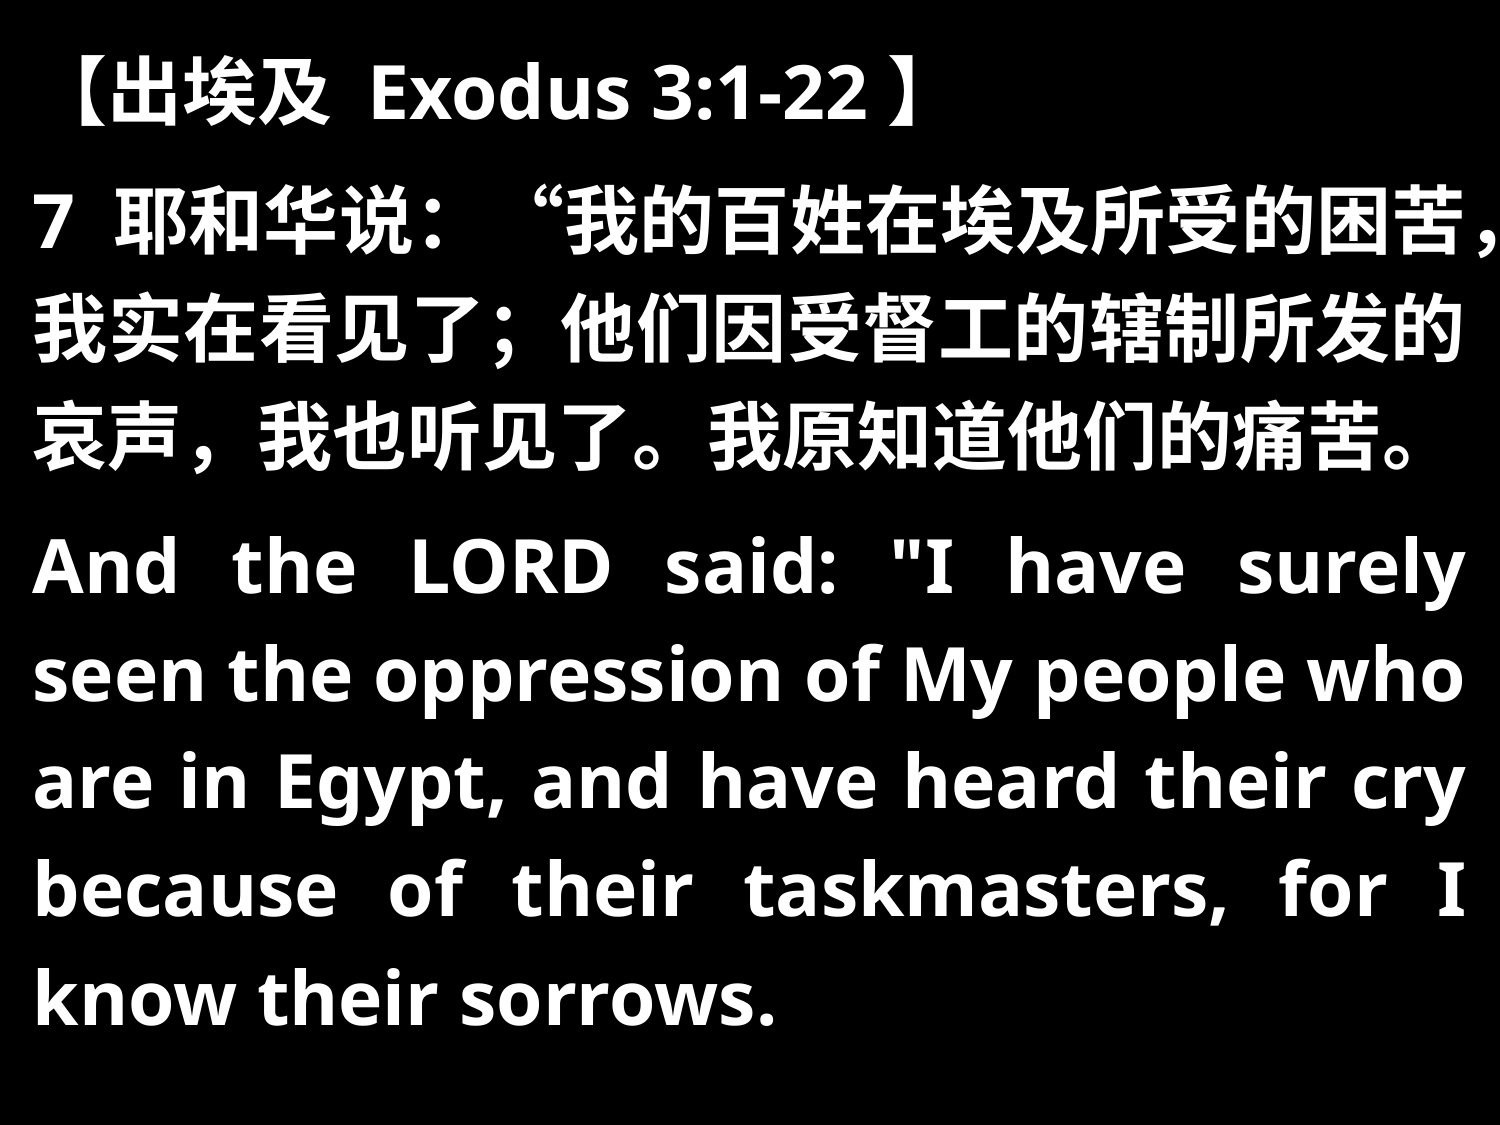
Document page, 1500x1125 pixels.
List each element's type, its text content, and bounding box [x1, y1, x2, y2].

list 【出埃及 Exodus 3:1-22】 7 耶和华说：“我的百姓在埃及所受的困苦，我实在看见了；他们因受督工的辖制所发的哀声，我也听见了。我原知道他们的痛苦。 And the LORD said: "I have surely seen the oppression of My people who are in Egypt, and have heard their cry because of their taskmasters, for I know their sorrows. [17, 19, 1483, 1106]
